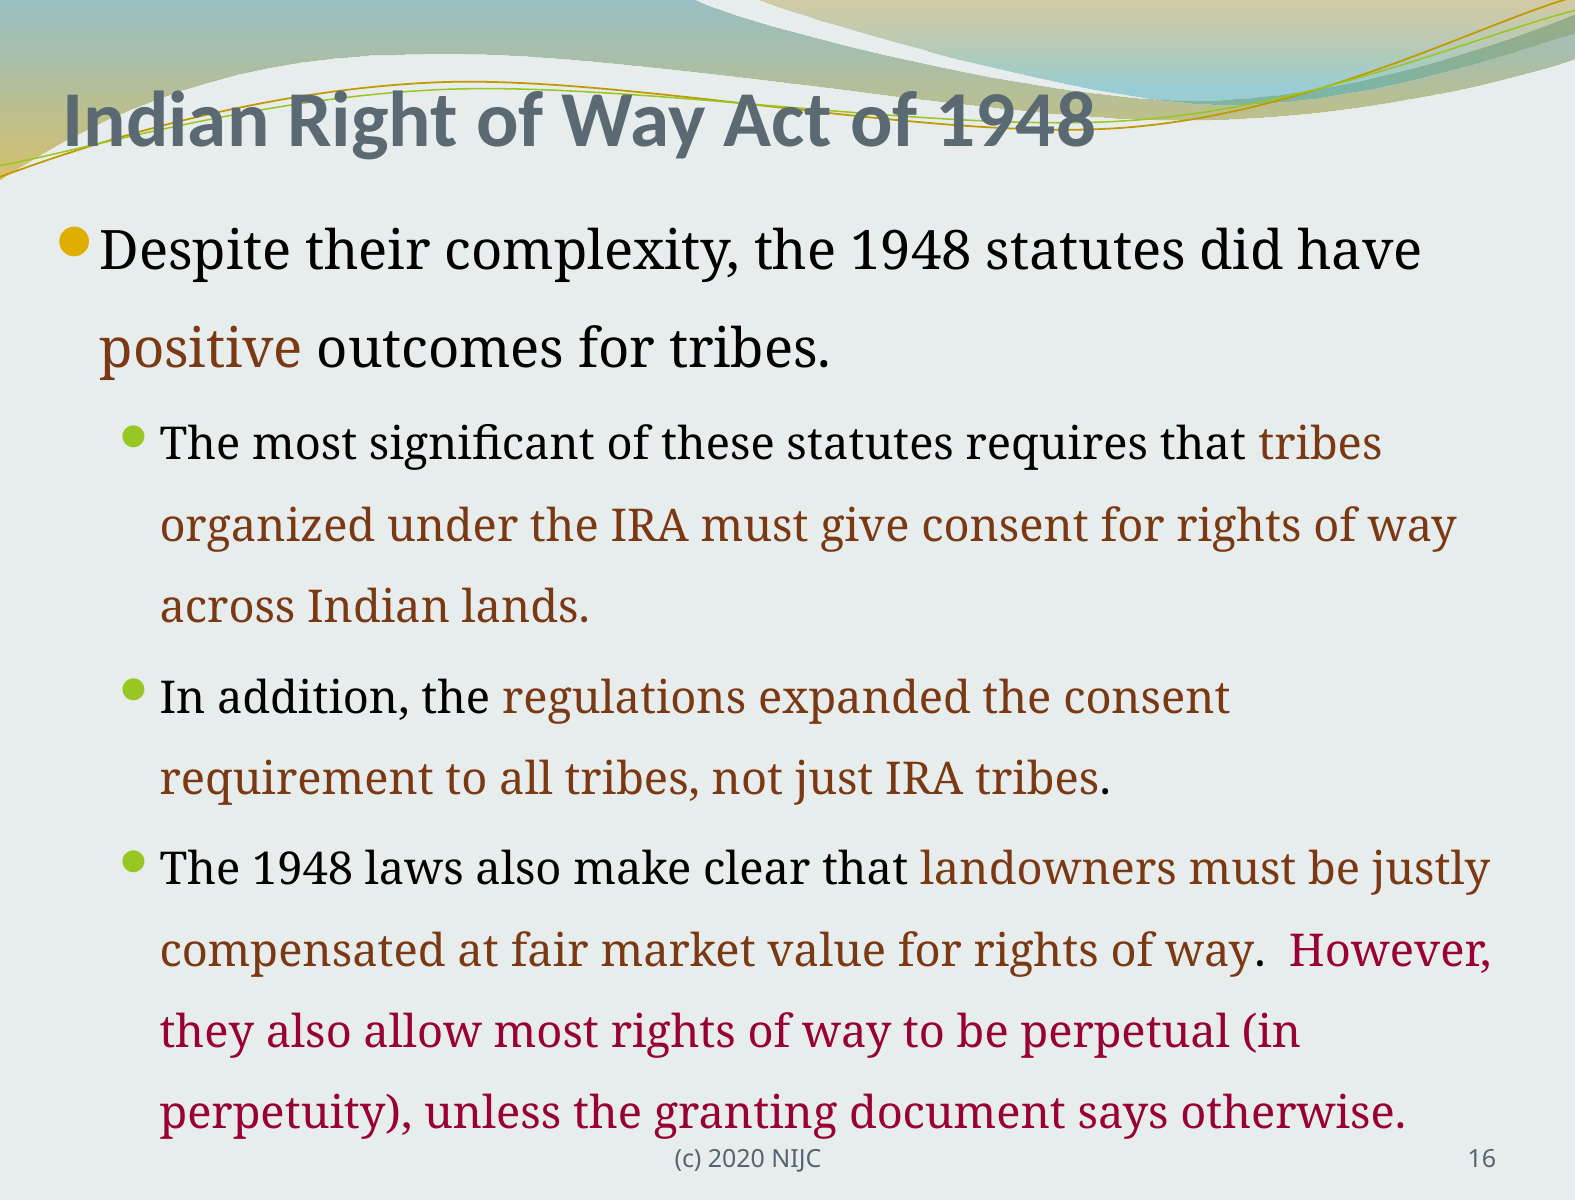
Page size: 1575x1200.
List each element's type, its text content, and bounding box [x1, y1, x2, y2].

list Despite their complexity, the 1948 statutes did have positive outcomes for tribes. The most significant of these statutes requires that tribes organized under the IRA must give consent for rights of way across Indian lands. In addition, the regulations expanded the consent requirement to all tribes, not just IRA tribes. The 1948 laws also make clear that landowners must be justly compensated at fair market value for rights of way. However, they also allow most rights of way to be perpetual (in perpetuity), unless the granting document says otherwise. [39, 174, 1510, 1160]
title Indian Right of Way Act of 1948 [62, 0, 1443, 163]
slide_number 16 [1365, 1112, 1497, 1177]
footer (c) 2020 NIJC [459, 1112, 1037, 1177]
